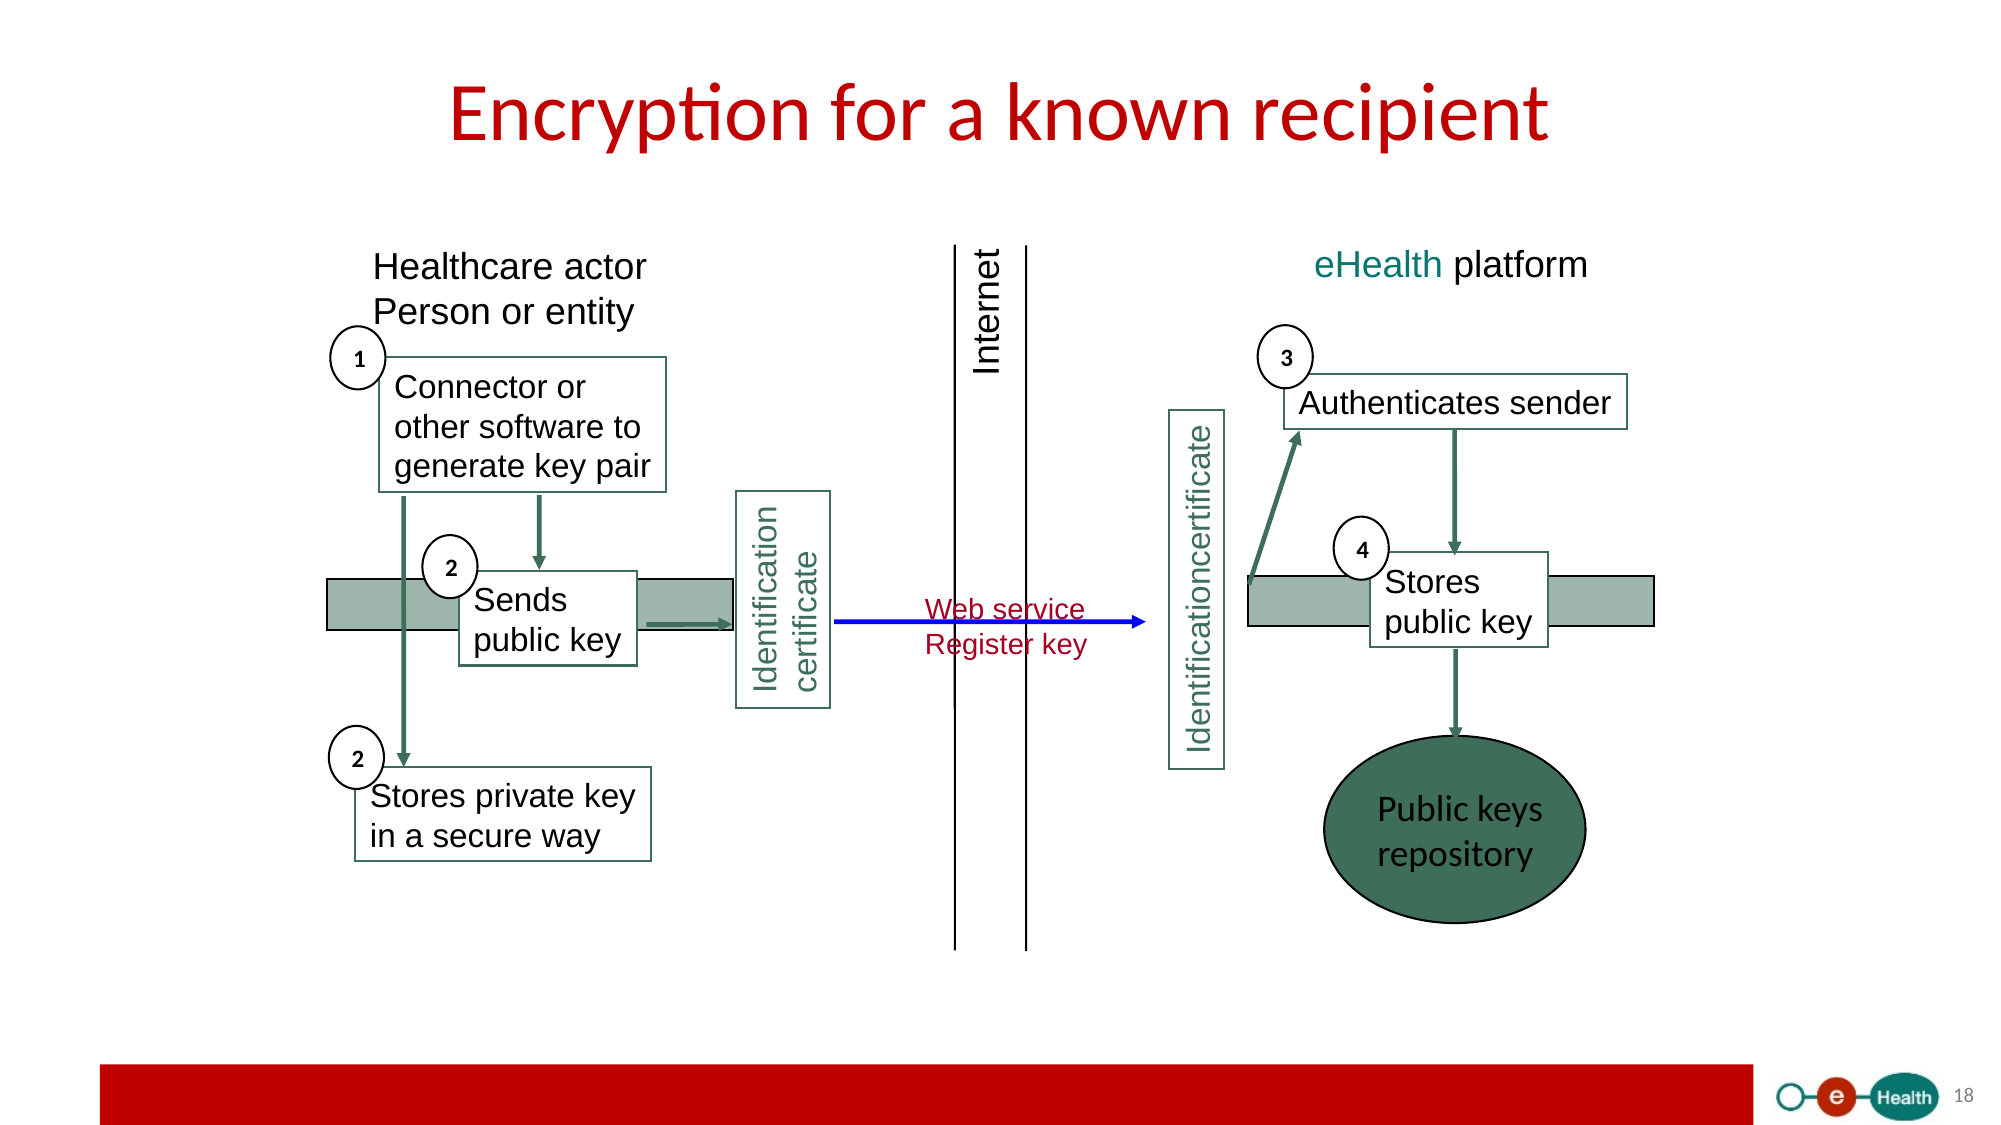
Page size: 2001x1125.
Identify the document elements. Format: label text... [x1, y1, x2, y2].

slide_number 18 [1824, 1064, 1990, 1125]
title Encryption for a known recipient [99, 30, 1900, 184]
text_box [326, 232, 1655, 952]
picture [1767, 1064, 1824, 1124]
